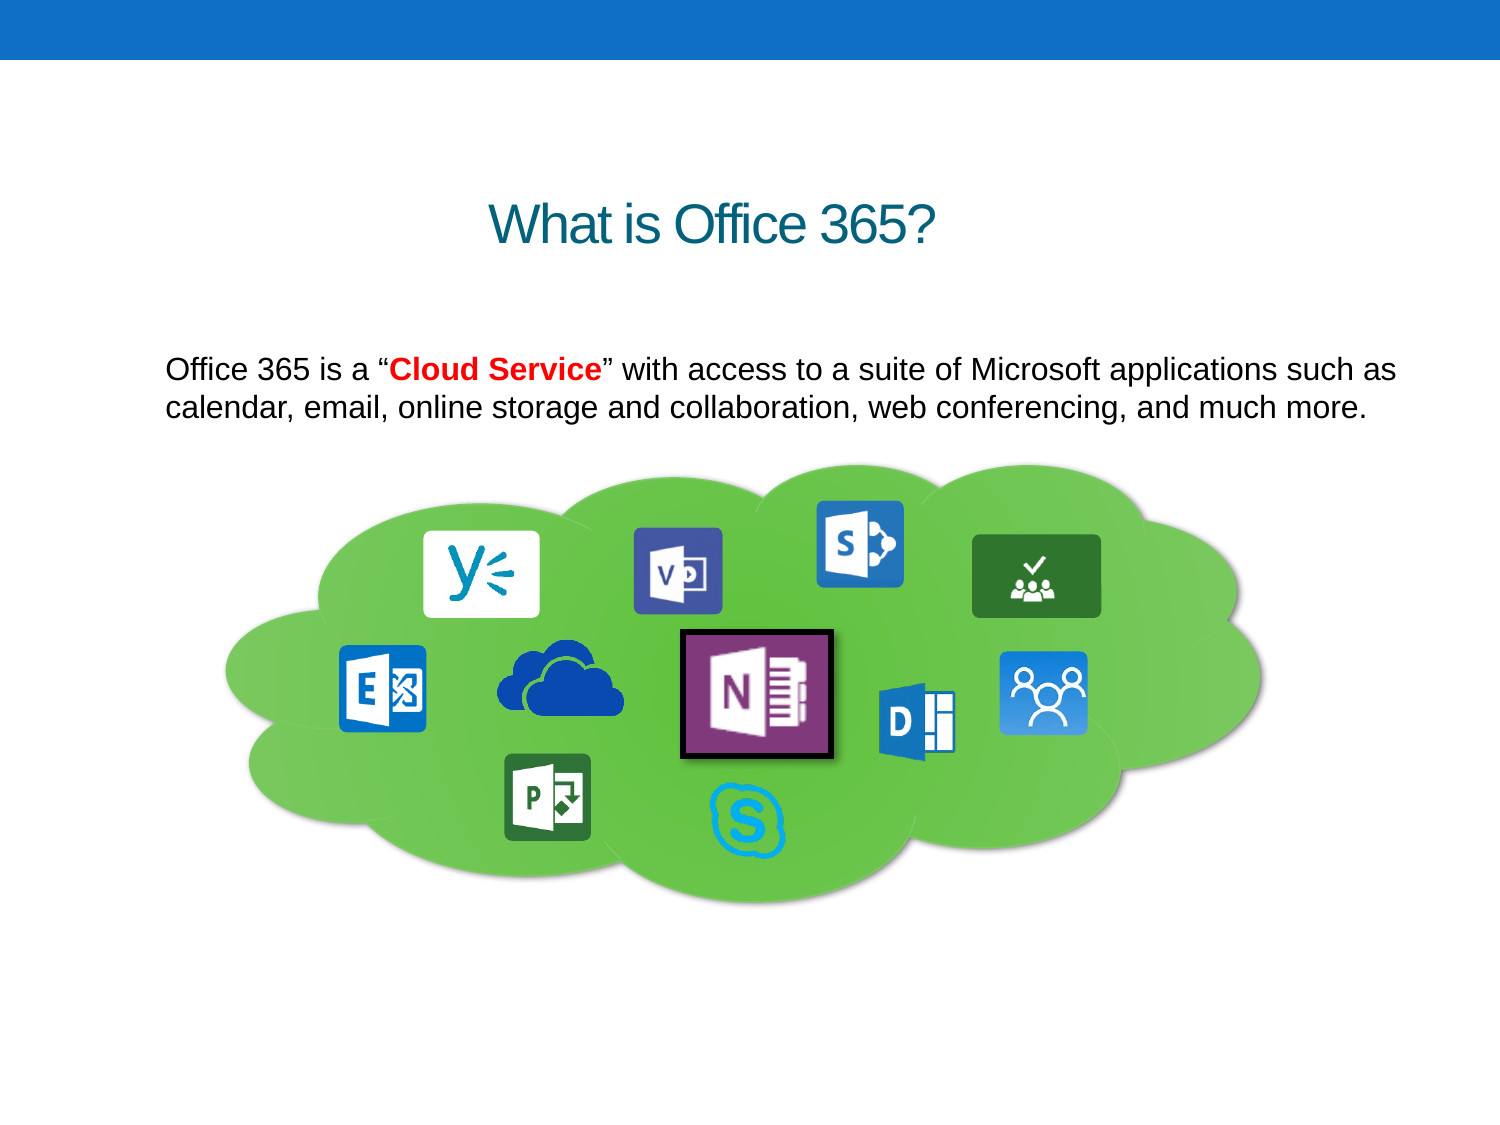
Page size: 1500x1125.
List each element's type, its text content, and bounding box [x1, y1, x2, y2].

picture [971, 534, 1102, 619]
picture [999, 651, 1088, 736]
text_box [225, 465, 1260, 903]
picture [496, 634, 625, 723]
picture [504, 753, 592, 842]
picture [685, 635, 829, 753]
picture [633, 527, 723, 615]
picture [338, 644, 427, 733]
picture [701, 778, 794, 867]
picture [423, 530, 540, 619]
list Office 365 is a “Cloud Service” with access to a suite of Microsoft applications such as calendar, email, online storage and collaboration, web conferencing, and much more. [150, 340, 1420, 457]
picture [873, 677, 962, 766]
title What is Office 365? [98, 180, 1328, 262]
picture [816, 500, 904, 588]
